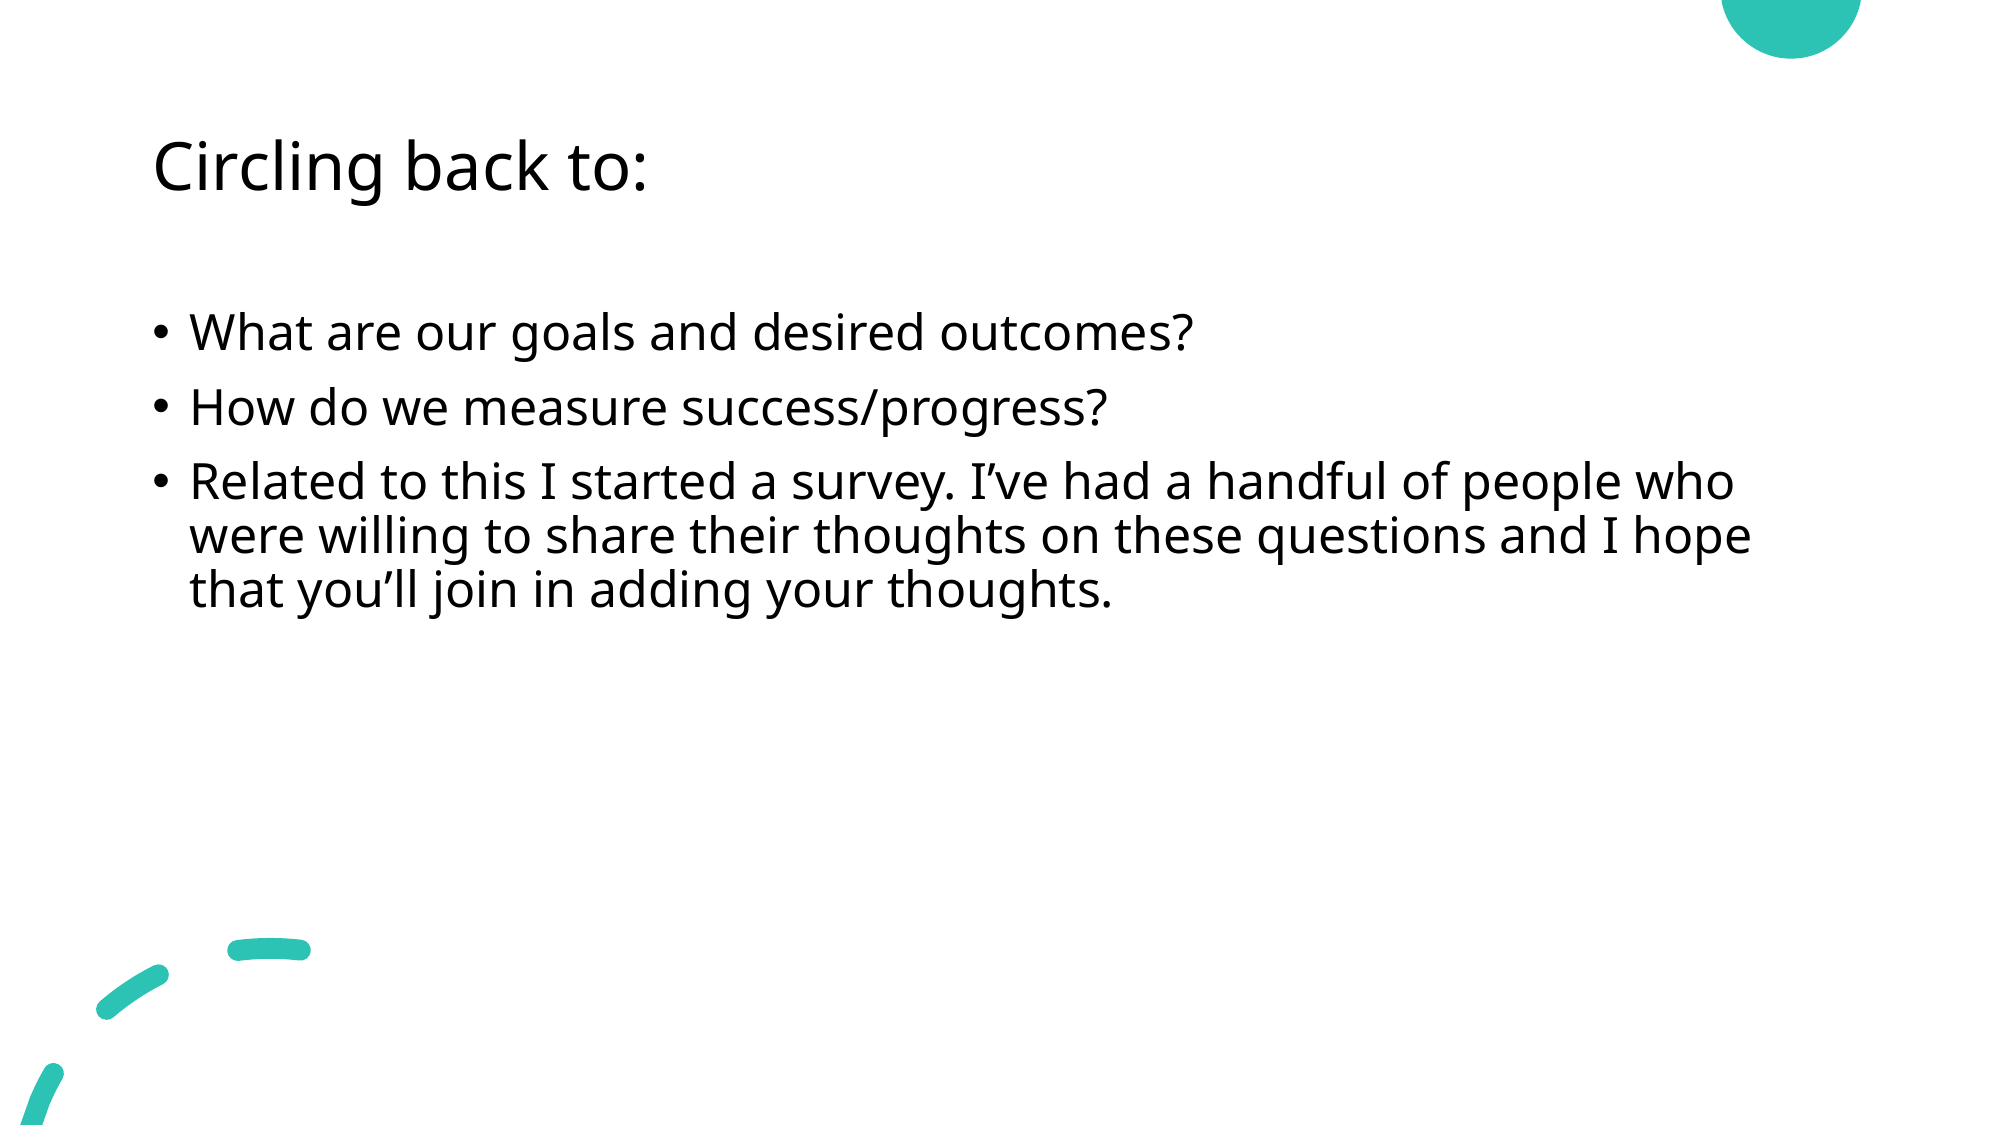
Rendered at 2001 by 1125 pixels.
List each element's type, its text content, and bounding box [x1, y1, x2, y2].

list What are our goals and desired outcomes? How do we measure success/progress? Related to this I started a survey. I’ve had a handful of people who were willing to share their thoughts on these questions and I hope that you’ll join in adding your thoughts. [137, 299, 1863, 933]
title Circling back to: [137, 59, 1863, 278]
